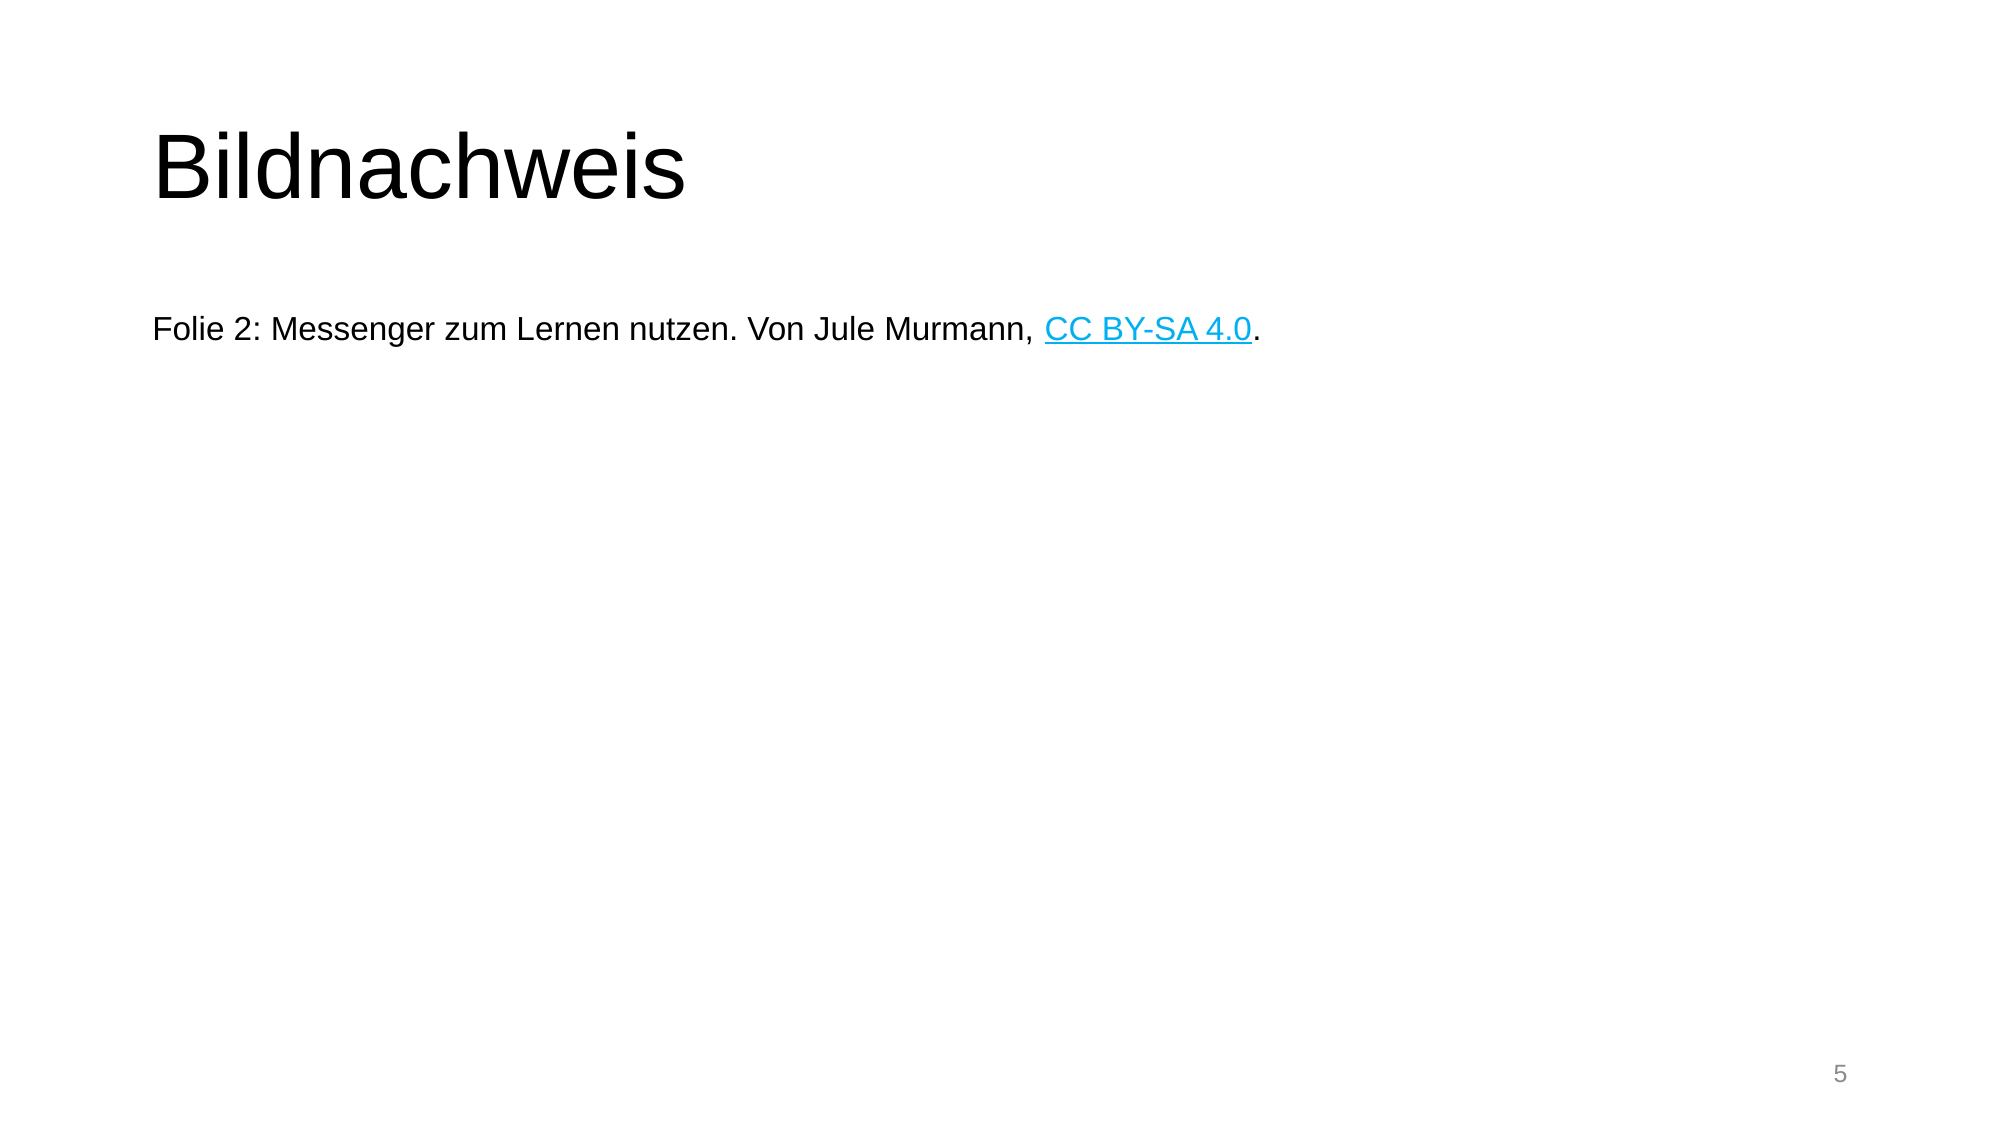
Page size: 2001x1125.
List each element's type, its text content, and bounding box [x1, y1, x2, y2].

title Bildnachweis [137, 59, 1863, 278]
list Folie 2: Messenger zum Lernen nutzen. Von Jule Murmann, CC BY-SA 4.0. [137, 299, 1863, 1014]
slide_number 5 [1412, 1042, 1863, 1103]
